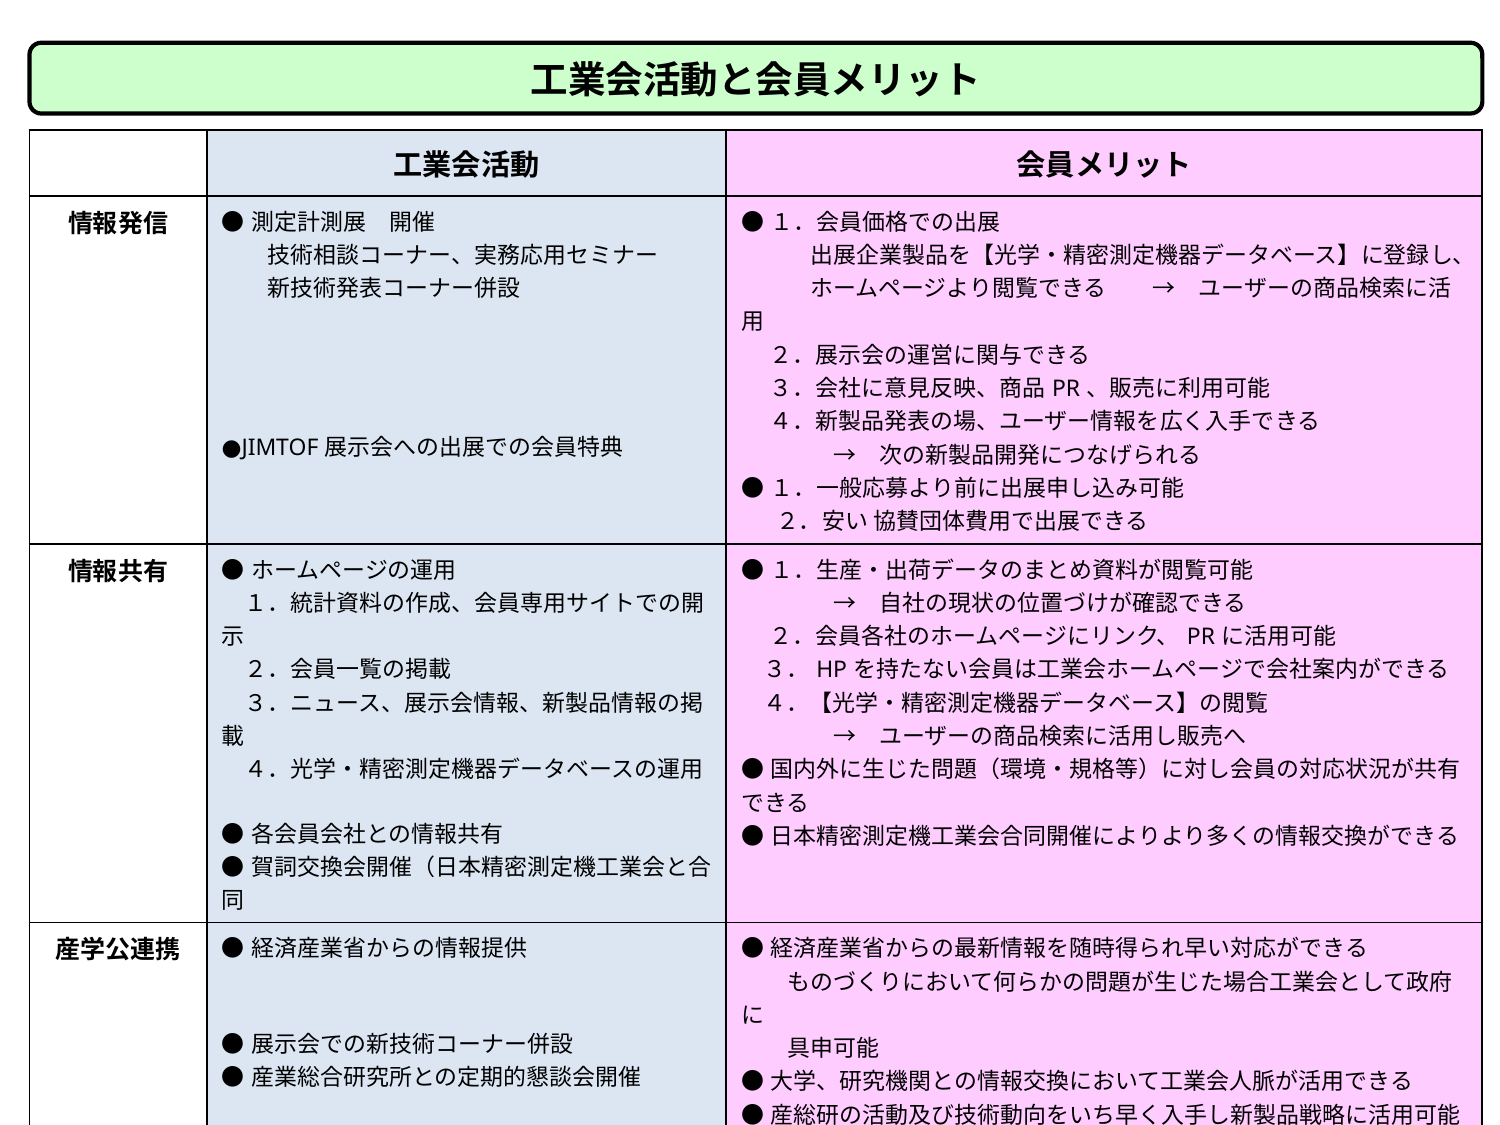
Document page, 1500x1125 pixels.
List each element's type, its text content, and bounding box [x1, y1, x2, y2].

table_cell 産学公連携 [30, 923, 206, 1125]
table_cell ●経済産業省からの最新情報を随時得られ早い対応ができる ものづくりにおいて何らかの問題が生じた場合工業会として政府に 具申可能 ●大学、研究機関との情報交換において工業会人脈が活用できる ●産総研の活動及び技術動向をいち早く入手し新製品戦略に活用可能 [727, 923, 1481, 1125]
table_header 工業会活動 [208, 131, 725, 195]
table_cell ●測定計測展 開催 技術相談コーナー、実務応用セミナー 新技術発表コーナー併設 ●JIMTOF展示会への出展での会員特典 [208, 197, 725, 543]
table_header [30, 131, 206, 195]
table_cell 情報発信 [30, 197, 206, 543]
table_cell ●１．生産・出荷データのまとめ資料が閲覧可能 → 自社の現状の位置づけが確認できる ２．会員各社のホームページにリンク、PRに活用可能 ３．HPを持たない会員は工業会ホームページで会社案内ができる ４．【光学・精密測定機器データベース】の閲覧 → ユーザーの商品検索に活用し販売へ ●国内外に生じた問題（環境・規格等）に対し会員の対応状況が共有できる ●日本精密測定機工業会合同開催によりより多くの情報交換ができる [727, 545, 1481, 922]
table_cell ●ホームページの運用 １．統計資料の作成、会員専用サイトでの開示 ２．会員一覧の掲載 ３．ニュース、展示会情報、新製品情報の掲載 ４．光学・精密測定機器データベースの運用 ●各会員会社との情報共有 ●賀詞交換会開催（日本精密測定機工業会と合同 [208, 545, 725, 922]
text_box 工業会活動と会員メリット [27, 40, 1485, 116]
table_header 会員メリット [727, 131, 1481, 195]
table_cell 情報共有 [30, 545, 206, 922]
table_cell ●１．会員価格での出展 出展企業製品を【光学・精密測定機器データベース】に登録し、 ホームページより閲覧できる → ユーザーの商品検索に活用 ２．展示会の運営に関与できる ３．会社に意見反映、商品PR、販売に利用可能 ４．新製品発表の場、ユーザー情報を広く入手できる → 次の新製品開発につなげられる ●１．一般応募より前に出展申し込み可能 ２．安い 協賛団体費用で出展できる [727, 197, 1481, 543]
table_cell ●経済産業省からの情報提供 ●展示会での新技術コーナー併設 ●産業総合研究所との定期的懇談会開催 [208, 923, 725, 1125]
